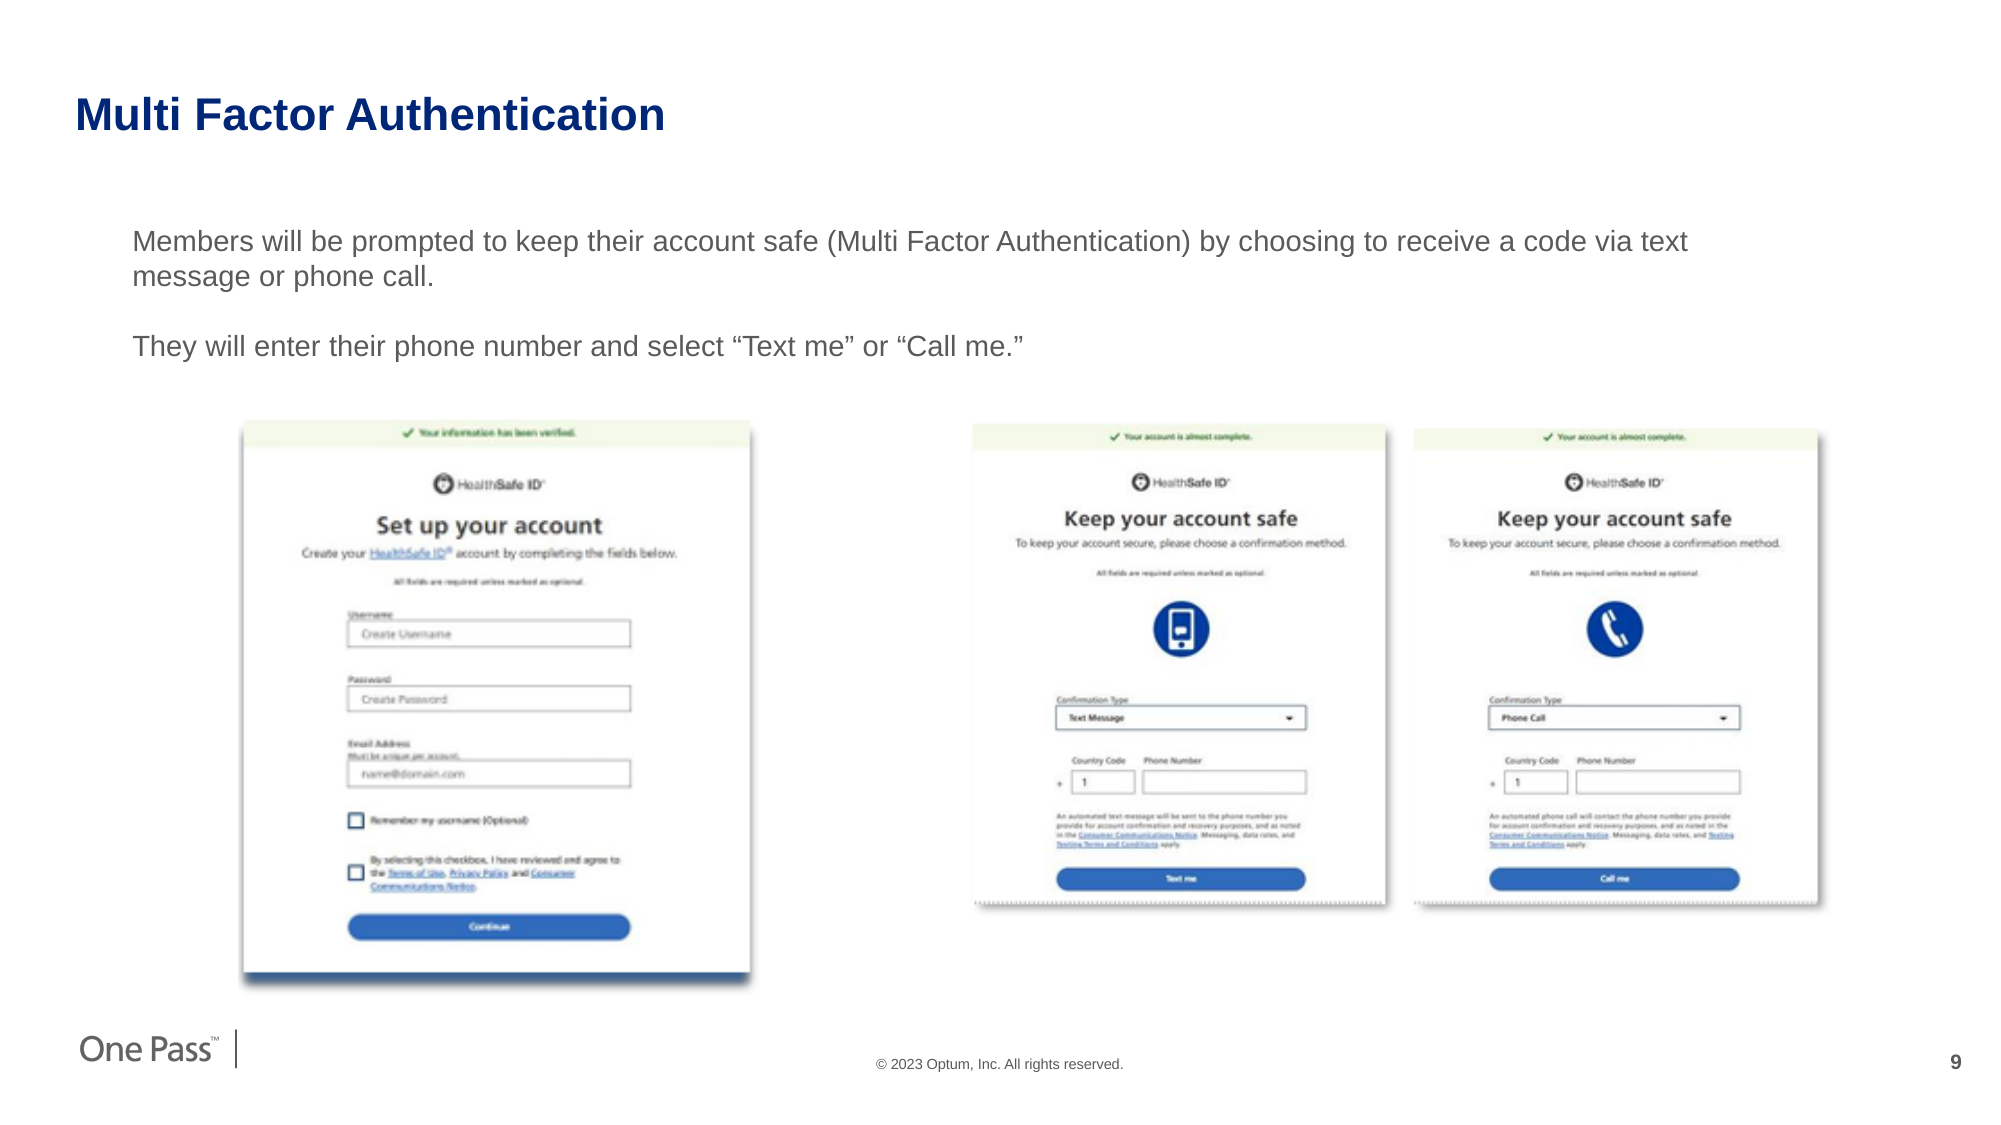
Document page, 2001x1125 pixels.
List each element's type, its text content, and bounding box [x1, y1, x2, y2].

picture [75, 1009, 229, 1088]
picture [238, 419, 763, 1002]
title Multi Factor Authentication [75, 91, 1650, 142]
text_box Members will be prompted to keep their account safe (Multi Factor Authentication) by choosing to receive a code via text message or phone call. They will enter their phone number and select “Text me” or “Call me.” [117, 215, 1780, 370]
picture [930, 395, 1863, 937]
